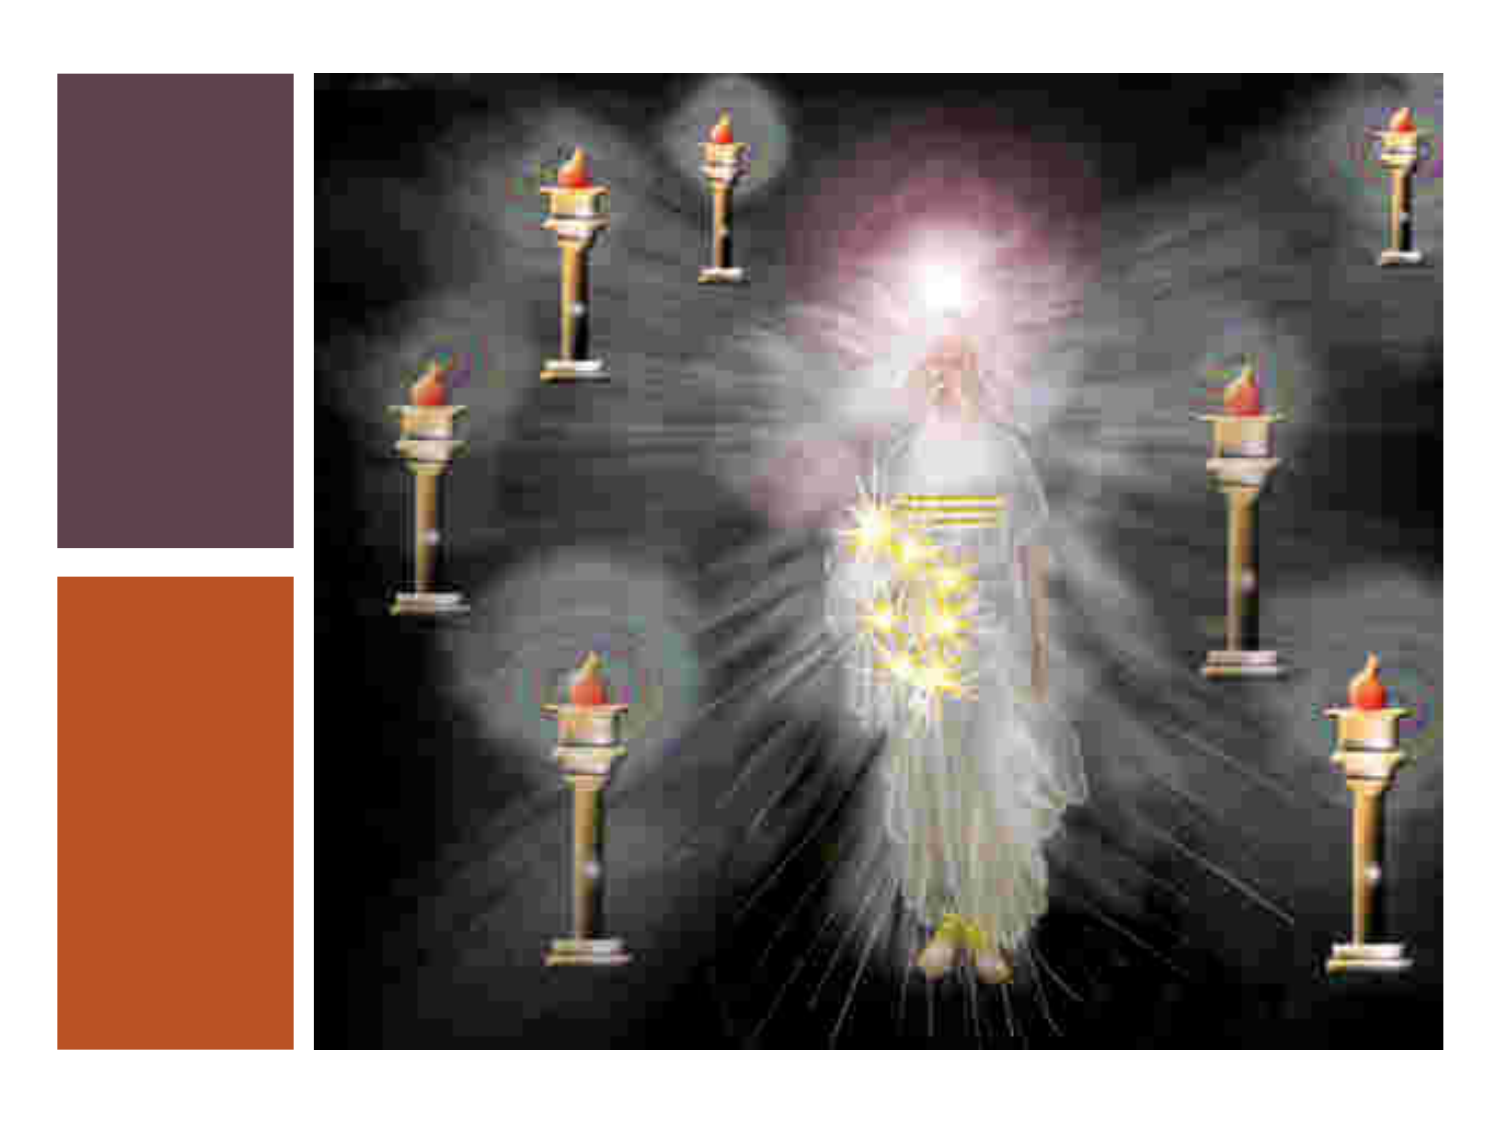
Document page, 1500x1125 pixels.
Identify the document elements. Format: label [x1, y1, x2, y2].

text_box [56, 576, 295, 1051]
text_box [56, 72, 295, 549]
list [313, 73, 1444, 1050]
